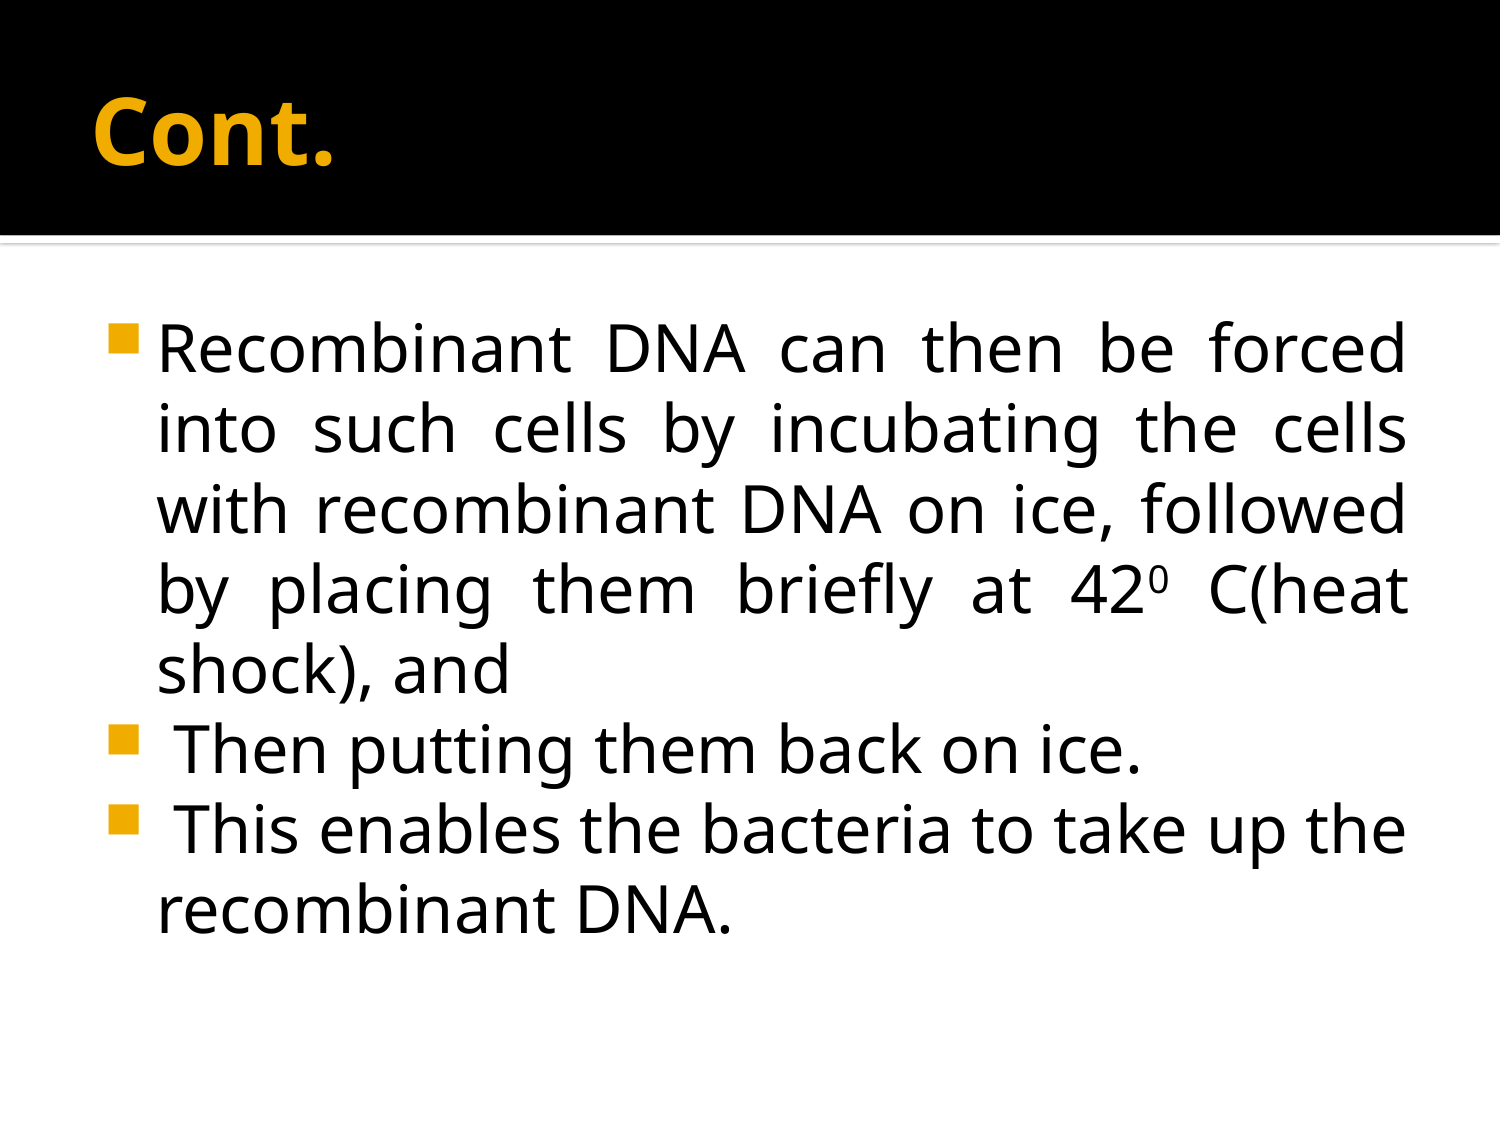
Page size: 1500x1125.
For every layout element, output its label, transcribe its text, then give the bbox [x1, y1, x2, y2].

list Recombinant DNA can then be forced into such cells by incubating the cells with recombinant DNA on ice, followed by placing them briefly at 420 C(heat shock), and Then putting them back on ice. This enables the bacteria to take up the recombinant DNA. [75, 291, 1425, 1050]
title Cont. [75, 25, 1425, 231]
